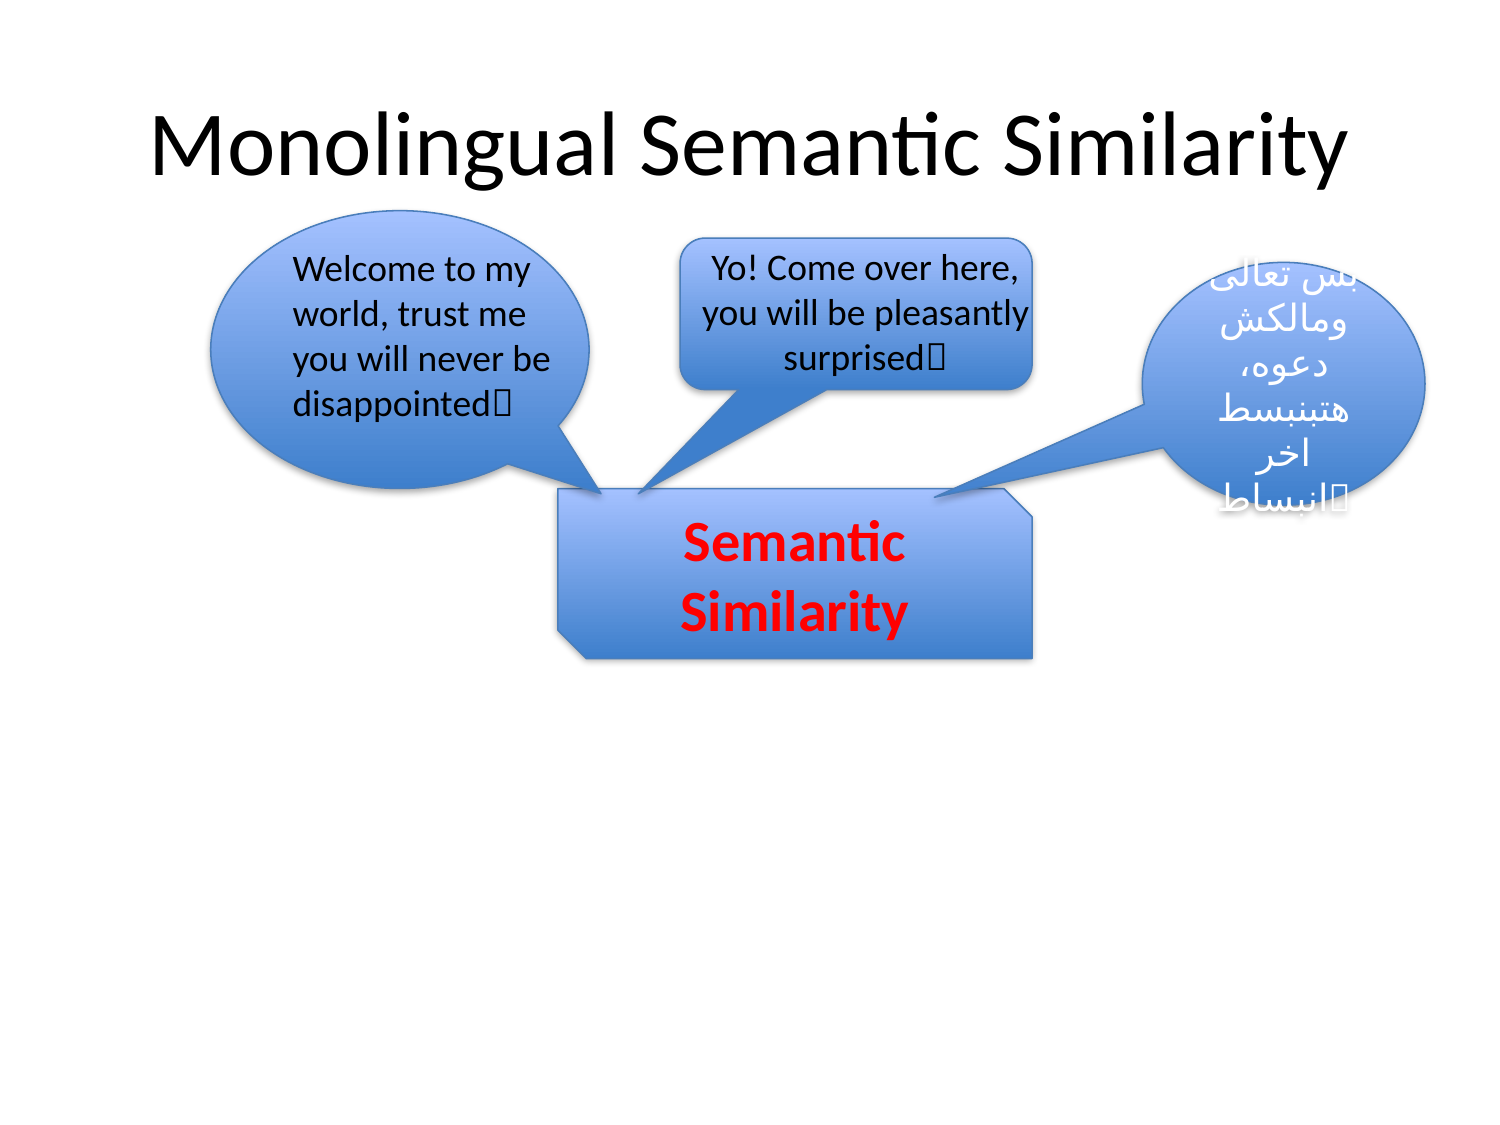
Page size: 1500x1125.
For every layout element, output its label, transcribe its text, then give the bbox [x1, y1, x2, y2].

text_box Welcome to my world, trust me you will never be disappointed [277, 236, 590, 432]
text_box بس تعالى ومالكش دعوه، هتبنبسط اخر انبساط [933, 261, 1426, 506]
text_box [289, 209, 511, 236]
title Monolingual Semantic Similarity [75, 45, 1425, 233]
text_box [209, 243, 602, 495]
text_box [637, 386, 1022, 495]
text_box Semantic Similarity [557, 487, 1033, 660]
text_box Yo! Come over here, you will be pleasantly surprised [680, 235, 1052, 386]
